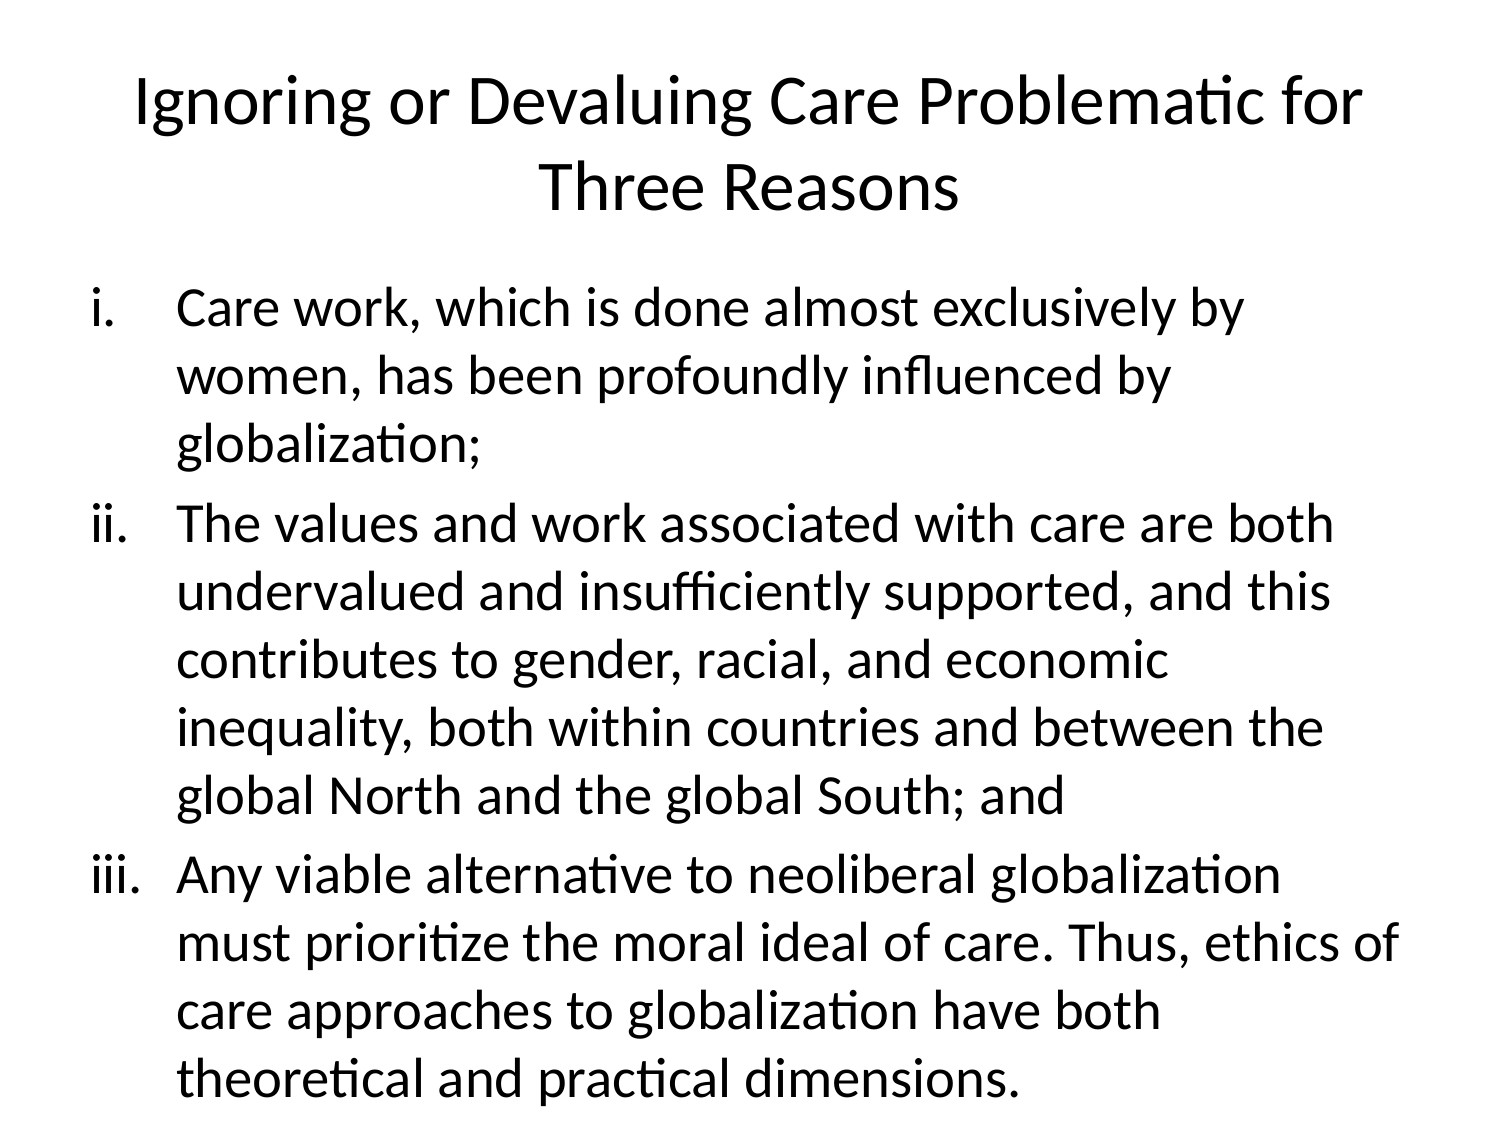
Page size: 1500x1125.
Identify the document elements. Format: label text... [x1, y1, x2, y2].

title Ignoring or Devaluing Care Problematic for Three Reasons [75, 45, 1425, 233]
list Care work, which is done almost exclusively by women, has been profoundly influenced by globalization; The values and work associated with care are both undervalued and insufficiently supported, and this contributes to gender, racial, and economic inequality, both within countries and between the global North and the global South; and Any viable alternative to neoliberal globalization must prioritize the moral ideal of care. Thus, ethics of care approaches to globalization have both theoretical and practical dimensions. [75, 262, 1425, 1125]
